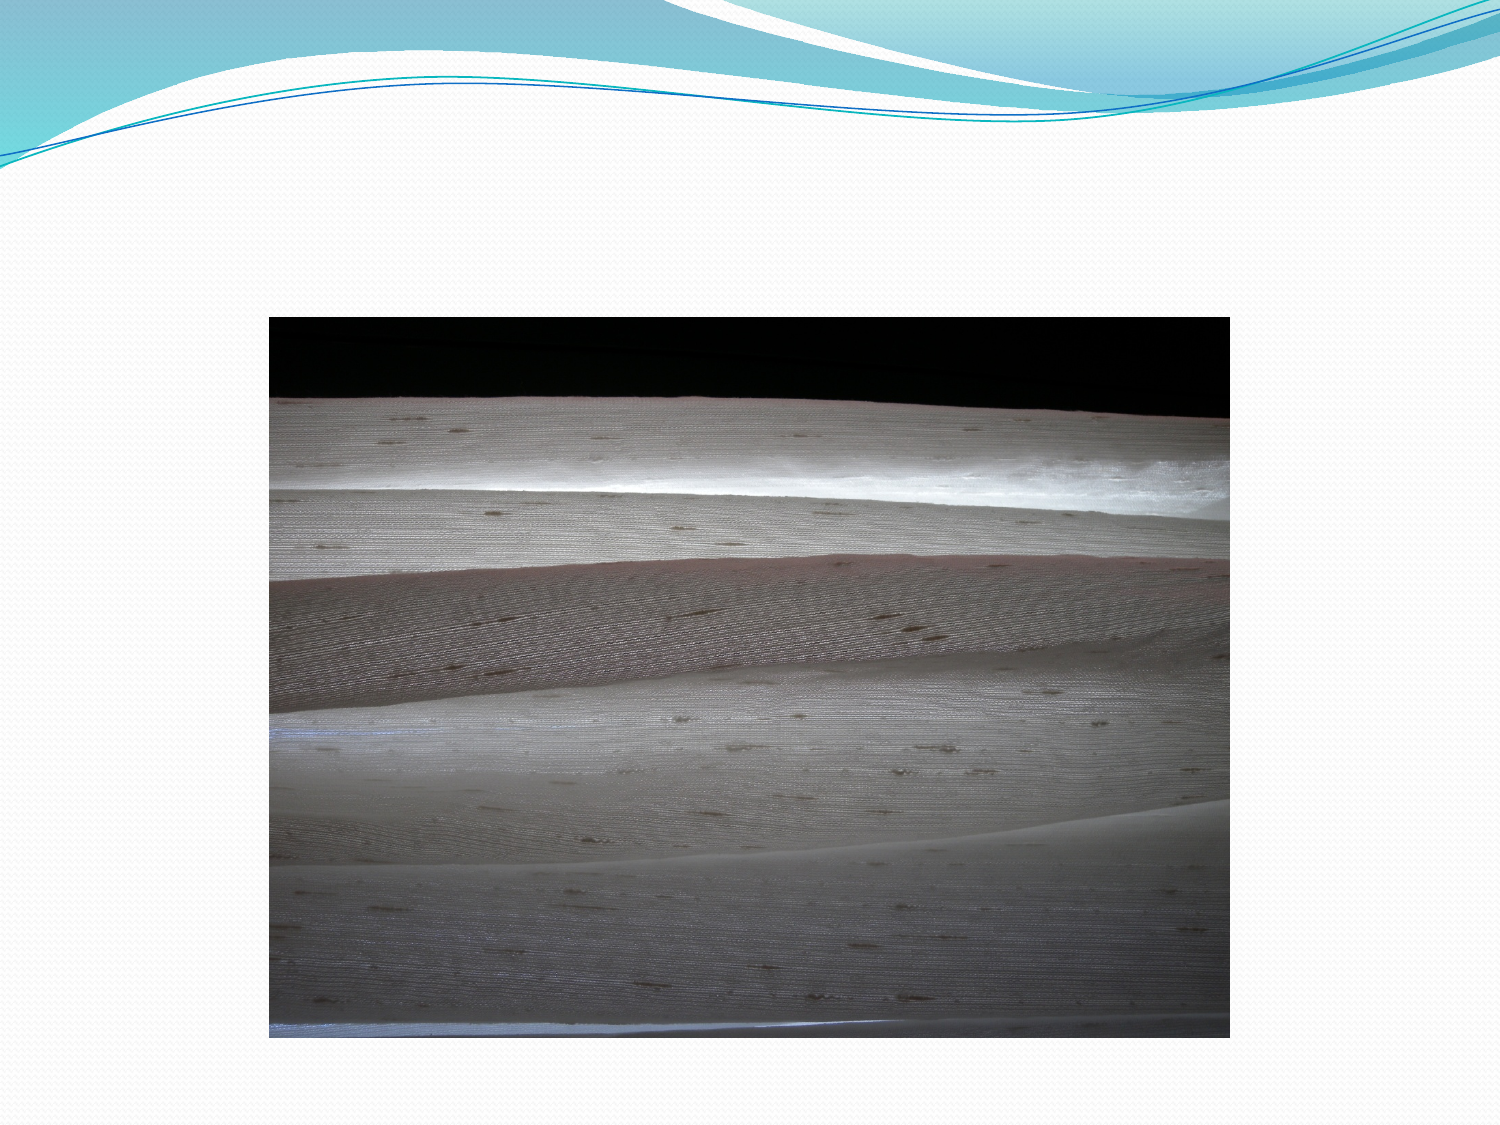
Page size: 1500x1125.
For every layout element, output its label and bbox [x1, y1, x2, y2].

list [269, 317, 1231, 1038]
